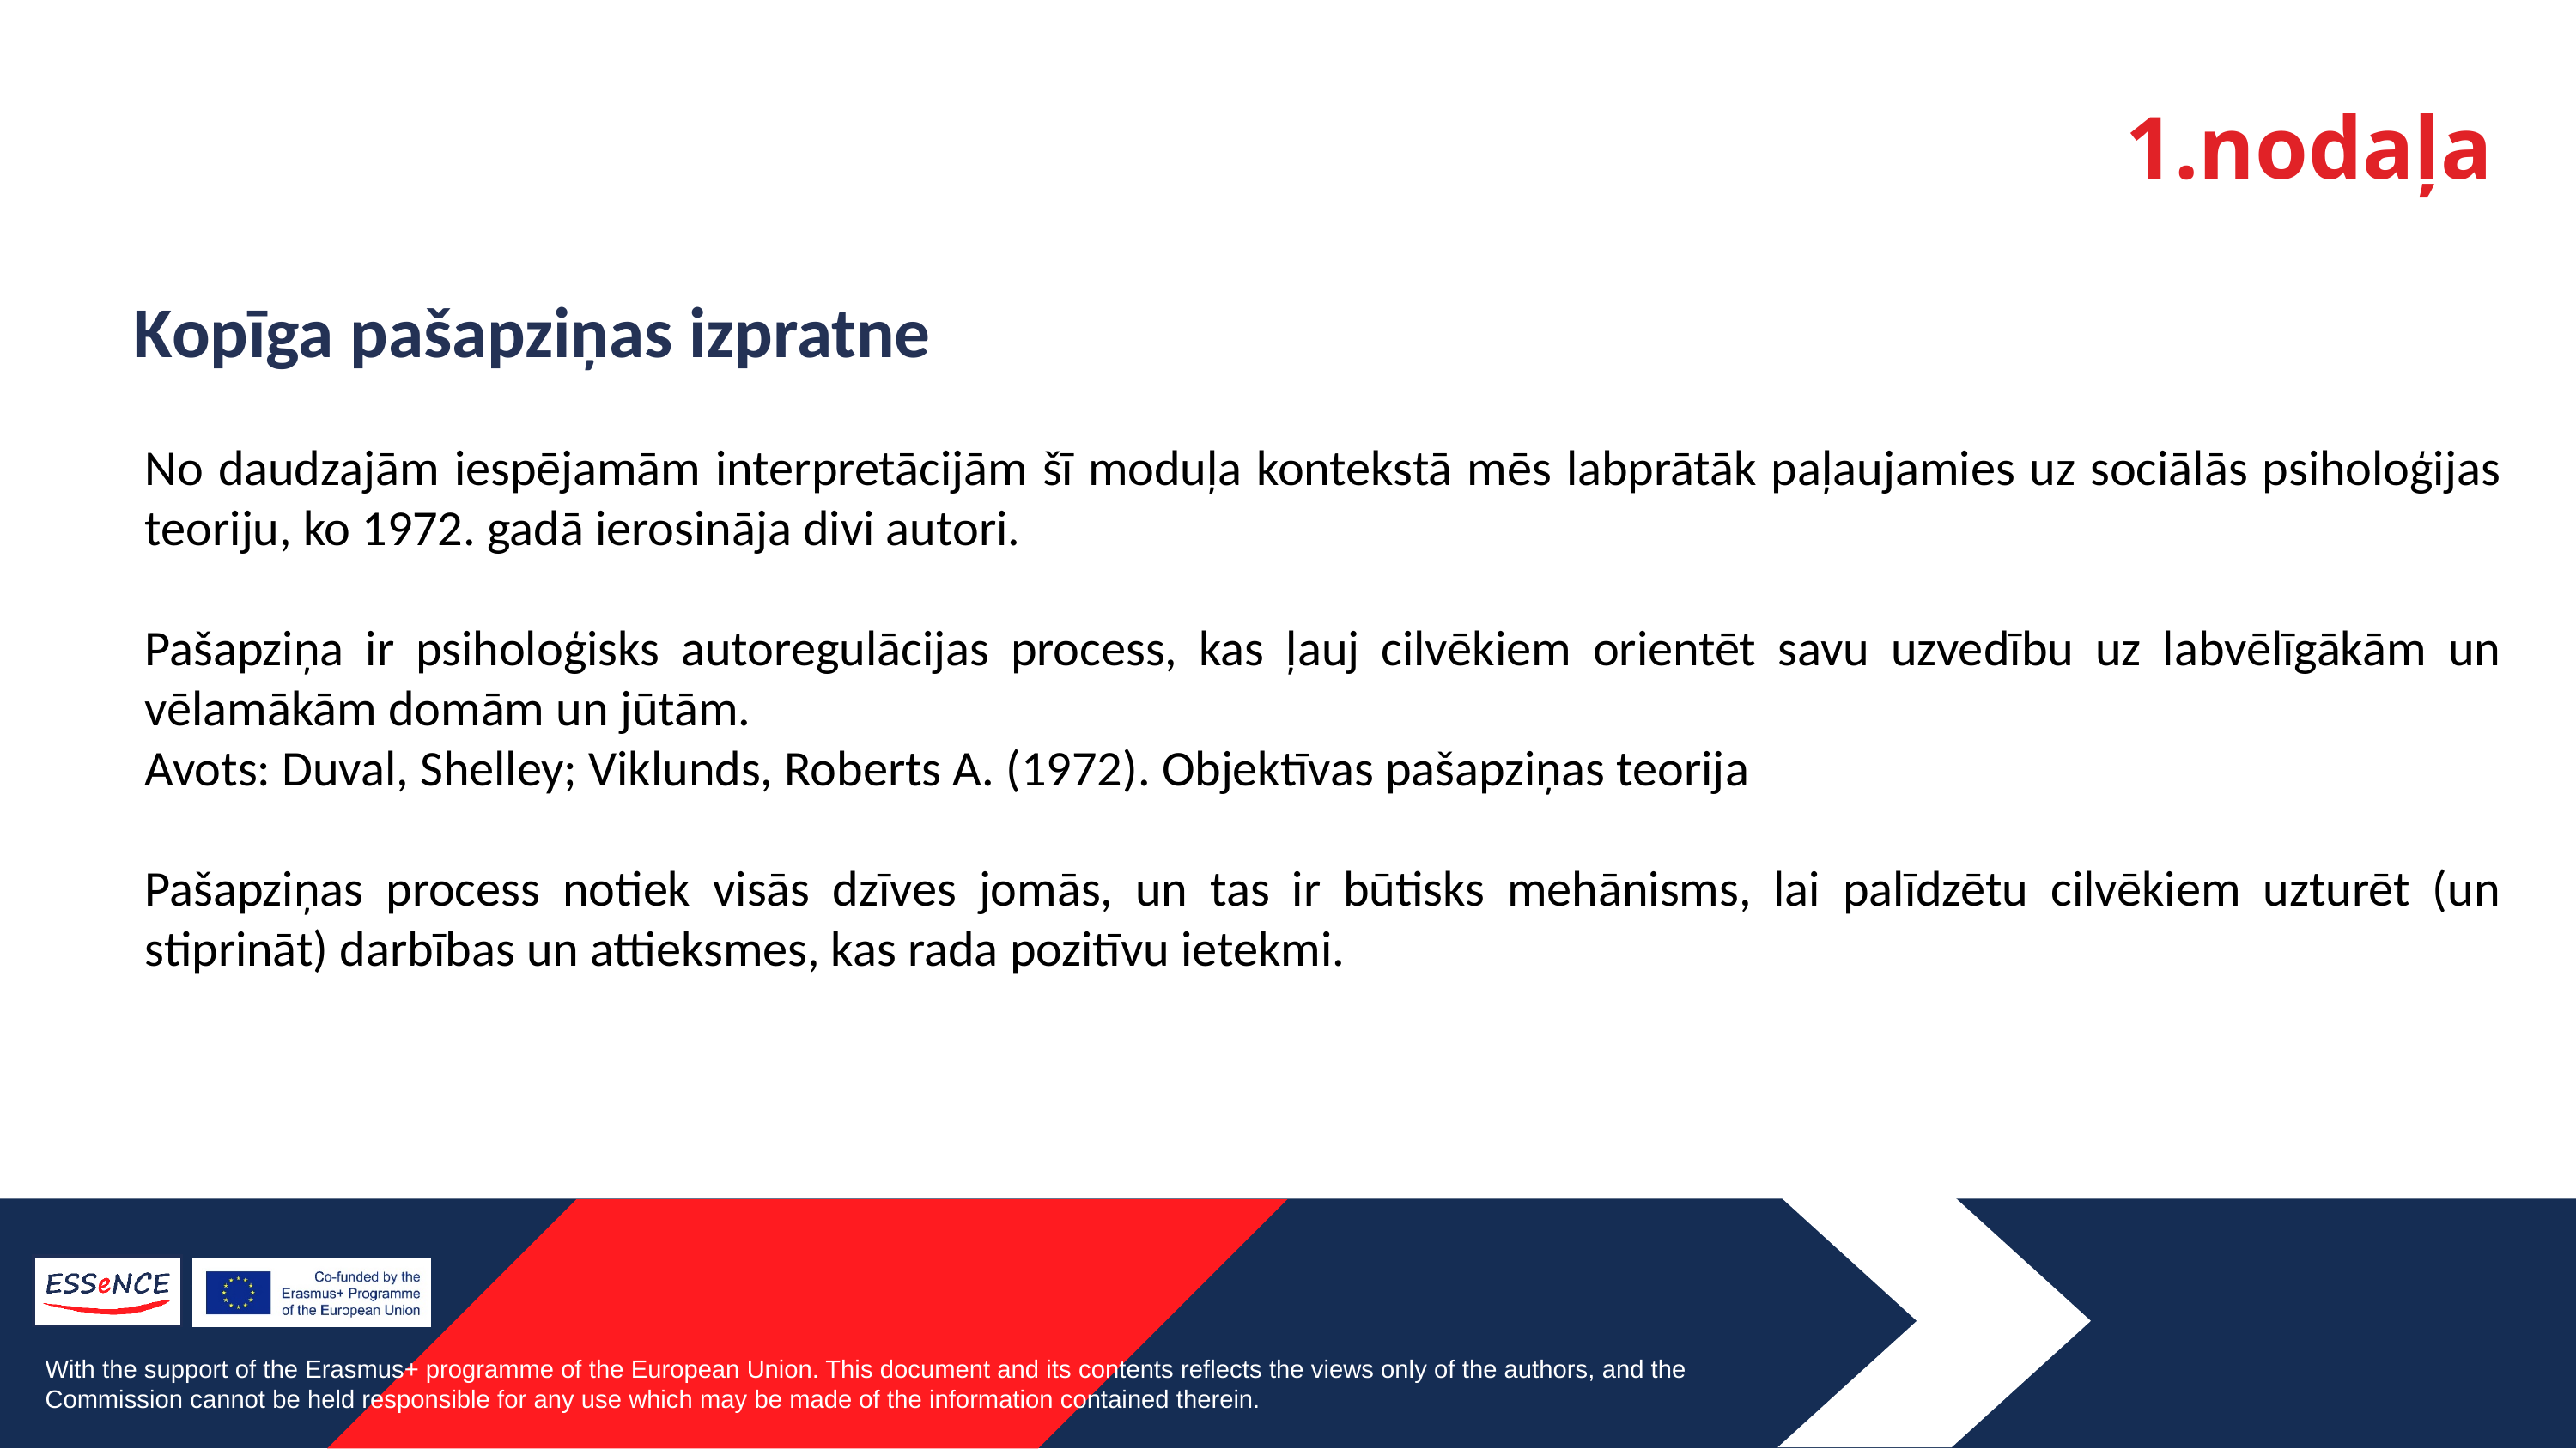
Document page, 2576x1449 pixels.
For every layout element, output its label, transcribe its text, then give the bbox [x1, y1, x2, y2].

text_box 1.nodaļa [2124, 91, 2515, 197]
picture [32, 1254, 183, 1328]
text_box No daudzajām iespējamām interpretācijām šī moduļa kontekstā mēs labprātāk paļaujamies uz sociālās psiholoģijas teoriju, ko 1972. gadā ierosināja divi autori. Pašapziņa ir psiholoģisks autoregulācijas process, kas ļauj cilvēkiem orientēt savu uzvedību uz labvēlīgākām un vēlamākām domām un jūtām. Avots: Duval, Shelley; Viklunds, Roberts A. (1972). Objektīvas pašapziņas teorija Pašapziņas process notiek visās dzīves jomās, un tas ir būtisks mehānisms, lai palīdzētu cilvēkiem uzturēt (un stiprināt) darbības un attieksmes, kas rada pozitīvu ietekmi. [131, 428, 2515, 983]
picture [192, 1258, 431, 1328]
text_box With the support of the Erasmus+ programme of the European Union. This document and its contents reflects the views only of the authors, and the Commission cannot be held responsible for any use which may be made of the information contained therein. [32, 1346, 1803, 1420]
text_box Kopīga pašapziņas izpratne [131, 284, 2515, 373]
